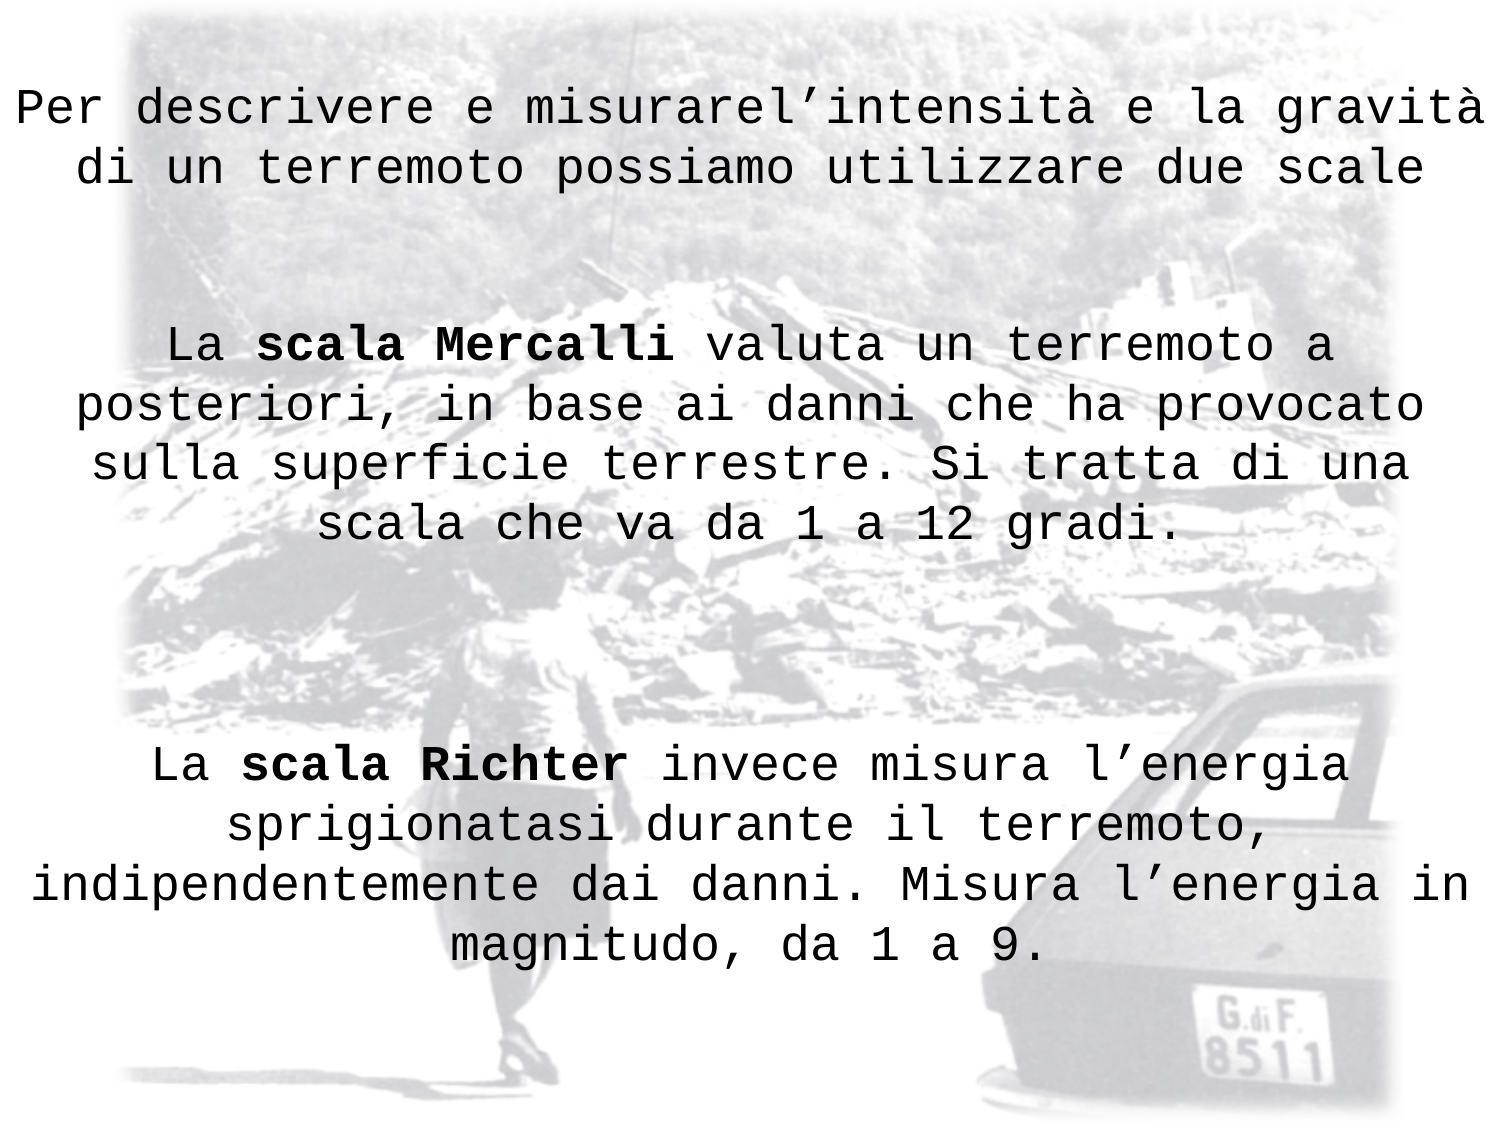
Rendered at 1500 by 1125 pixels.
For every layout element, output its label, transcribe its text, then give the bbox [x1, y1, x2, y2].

text_box La scala Mercalli valuta un terremoto a posteriori, in base ai danni che ha provocato sulla superficie terrestre. Si tratta di una scala che va da 1 a 12 gradi. La scala Richter invece misura l’energia sprigionatasi durante il terremoto, indipendentemente dai danni. Misura l’energia in magnitudo, da 1 a 9. [0, 302, 106, 978]
picture [111, 0, 1406, 1125]
text_box Per descrivere e misurarel’intensità e la gravità di un terremoto possiamo utilizzare due scale [1409, 66, 1500, 202]
text_box La scala Mercalli valuta un terremoto a posteriori, in base ai danni che ha provocato sulla superficie terrestre. Si tratta di una scala che va da 1 a 12 gradi. La scala Richter invece misura l’energia sprigionatasi durante il terremoto, indipendentemente dai danni. Misura l’energia in magnitudo, da 1 a 9. [1409, 302, 1500, 978]
text_box Per descrivere e misurarel’intensità e la gravità di un terremoto possiamo utilizzare due scale [0, 66, 106, 202]
